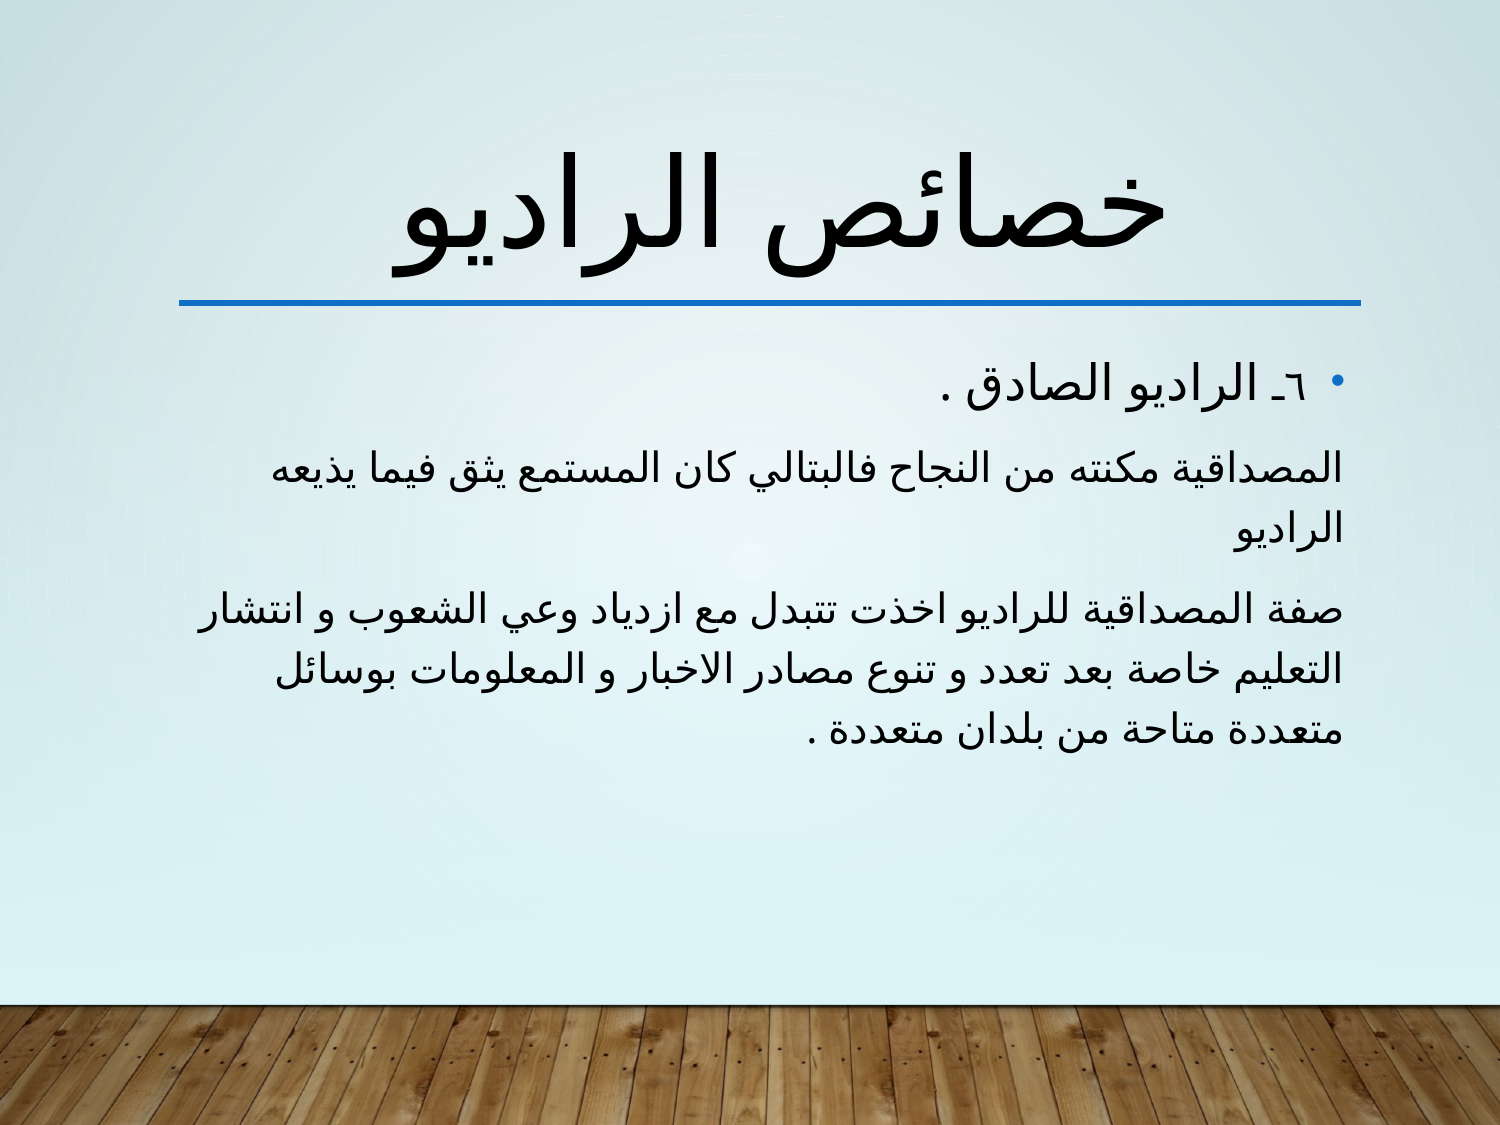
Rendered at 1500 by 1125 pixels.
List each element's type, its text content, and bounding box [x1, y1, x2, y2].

picture [0, 1005, 1500, 1125]
list ٦ـ الراديو الصادق . المصداقية مكنته من النجاح فالبتالي كان المستمع يثق فيما يذيعه الراديو صفة المصداقية للراديو اخذت تتبدل مع ازدياد وعي الشعوب و انتشار التعليم خاصة بعد تعدد و تنوع مصادر الاخبار و المعلومات بوسائل متعددة متاحة من بلدان متعددة . [178, 330, 1361, 897]
title خصائص الراديو [178, 131, 1361, 305]
